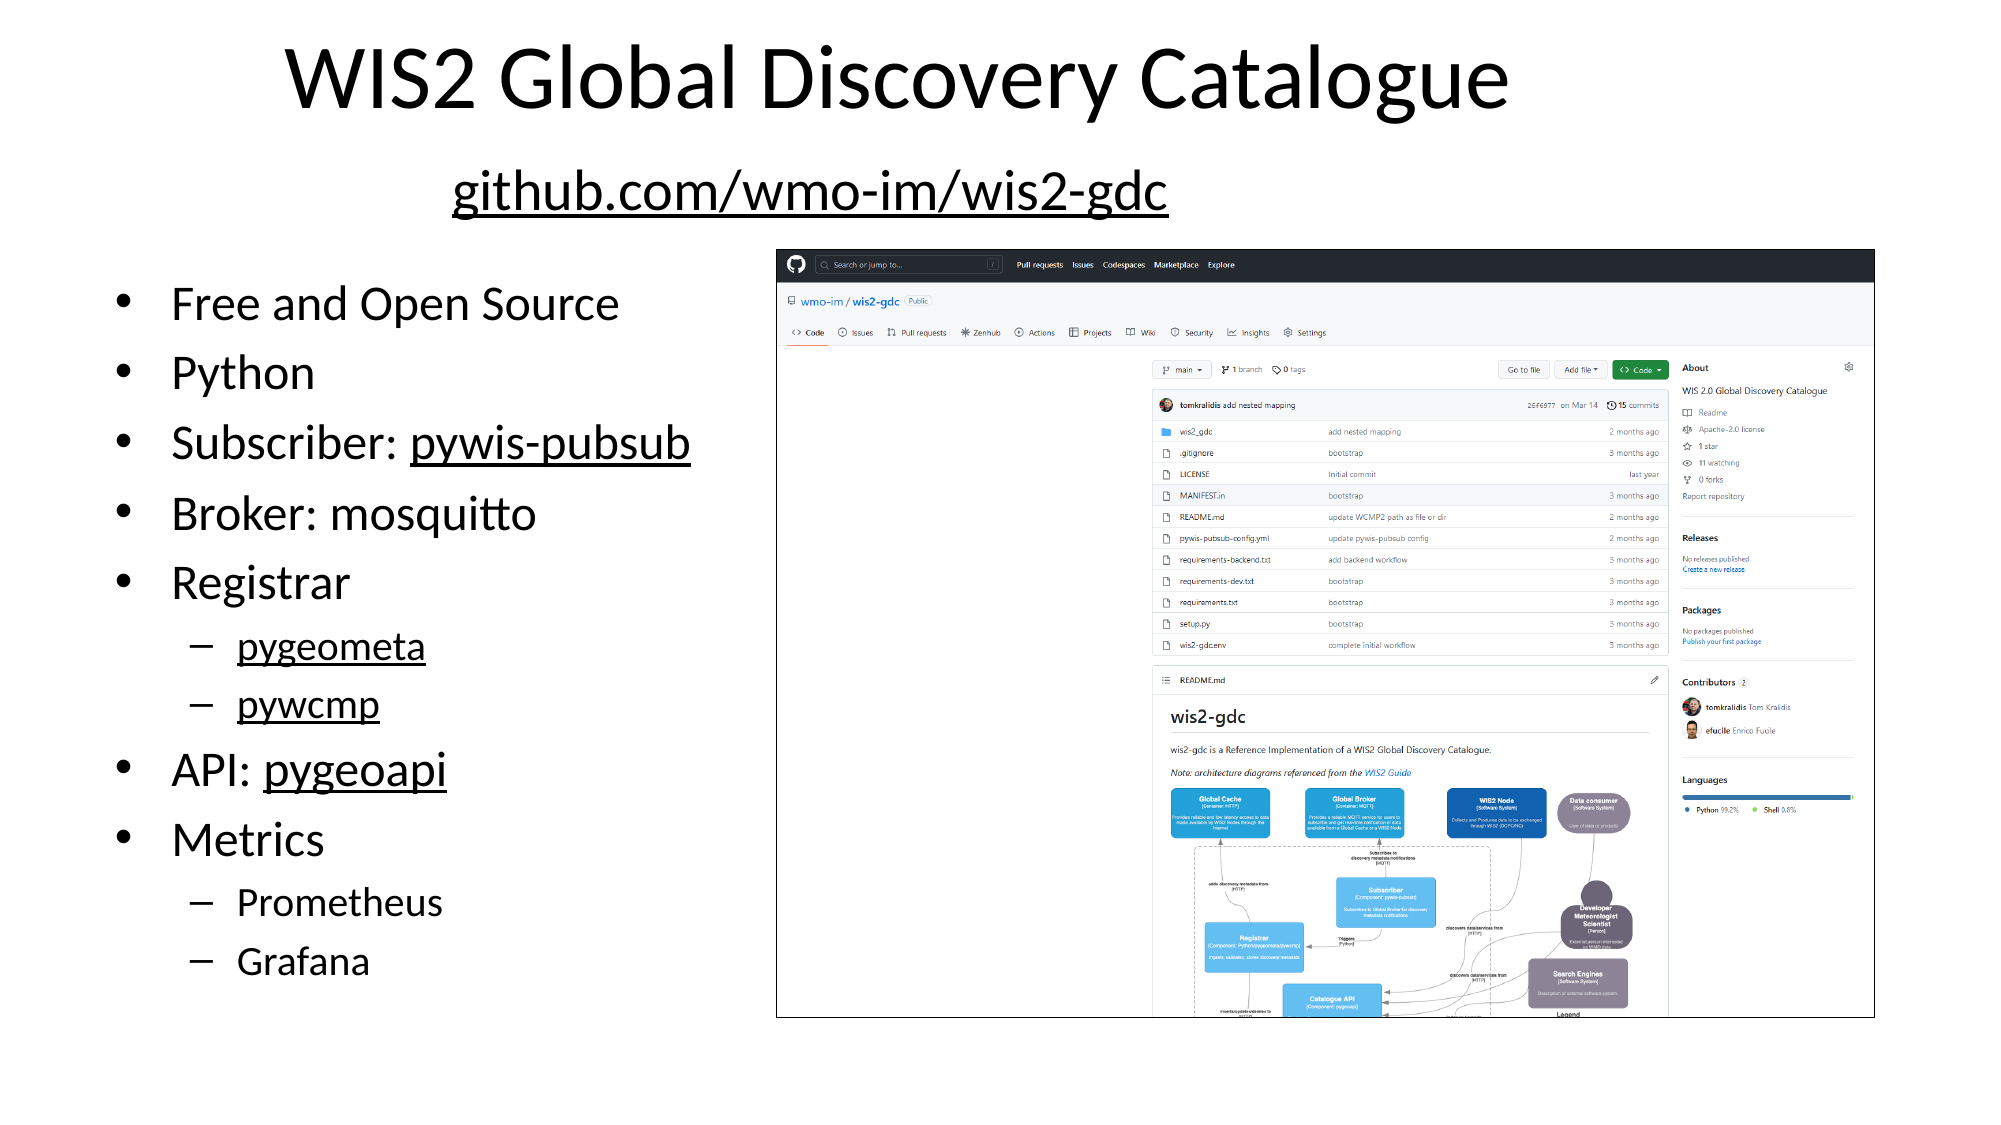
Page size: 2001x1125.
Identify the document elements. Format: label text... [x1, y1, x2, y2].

text_box Free and Open Source Python Subscriber: pywis-pubsub Broker: mosquitto Registrar pygeometa pywcmp API: pygeoapi Metrics Prometheus Grafana [99, 262, 772, 1005]
picture [777, 250, 1875, 1018]
text_box github.com/wmo-im/wis2-gdc [437, 144, 1194, 230]
text_box WIS2 Global Discovery Catalogue [36, 9, 1762, 135]
